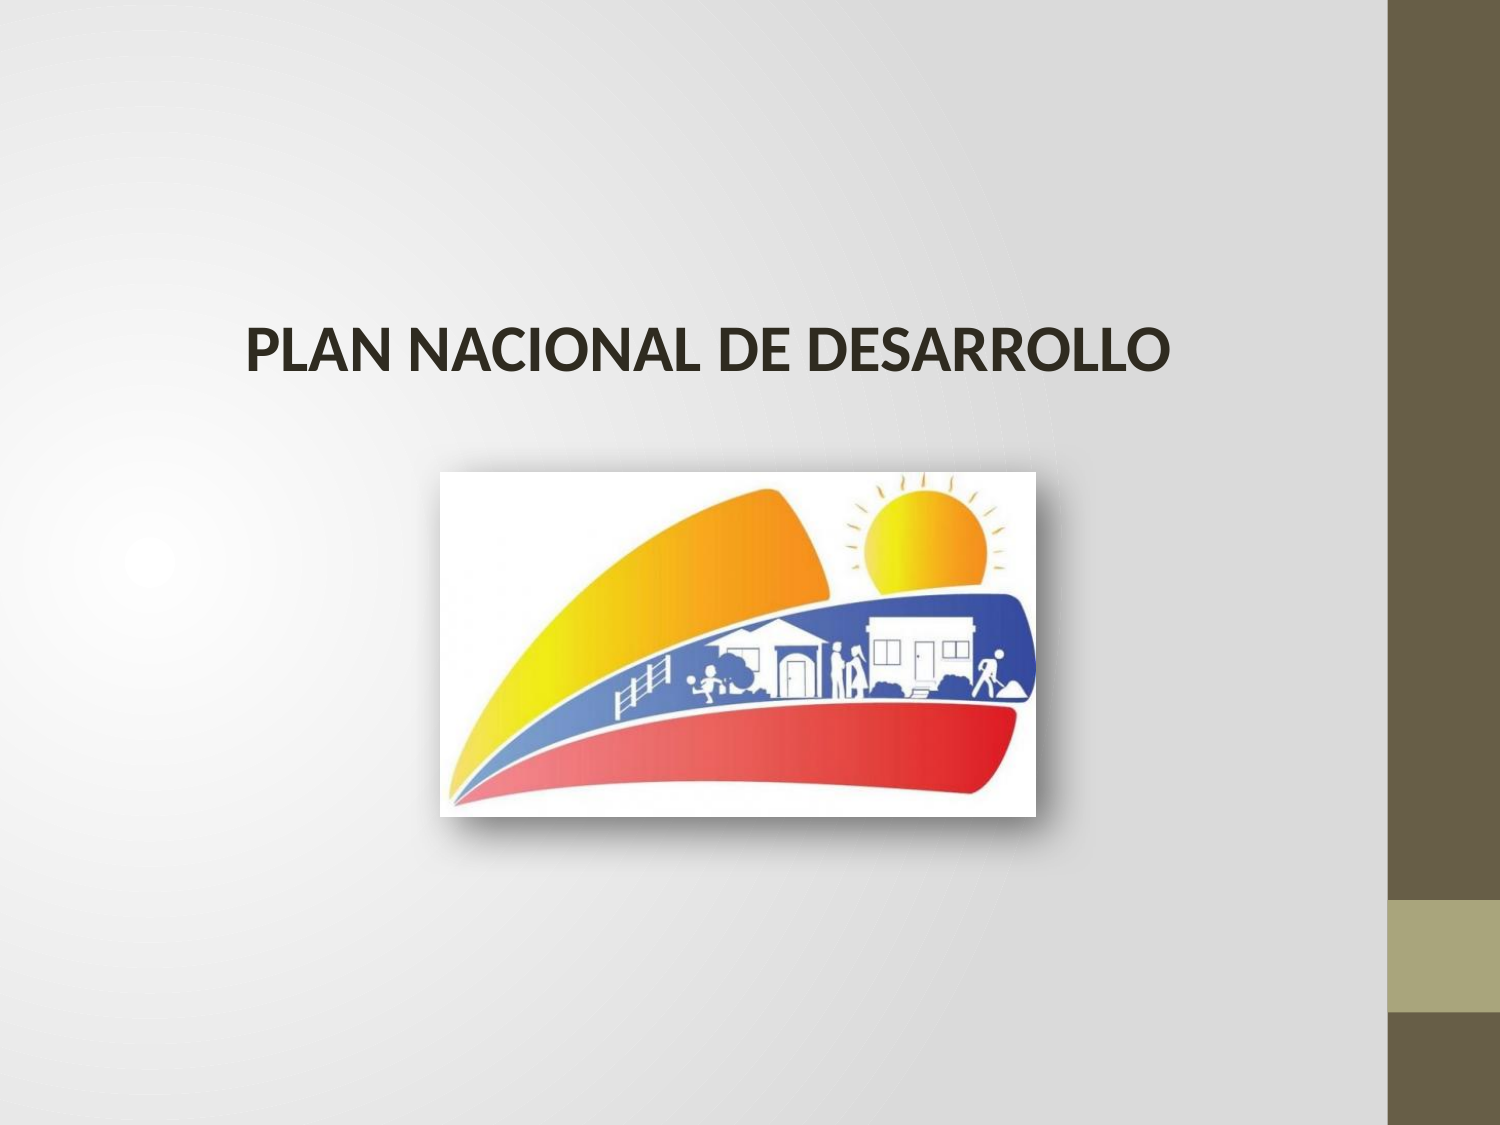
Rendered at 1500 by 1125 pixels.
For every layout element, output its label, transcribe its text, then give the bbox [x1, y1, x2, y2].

text_box PLAN NACIONAL DE DESARROLLO [230, 297, 1247, 393]
picture [440, 471, 1037, 818]
